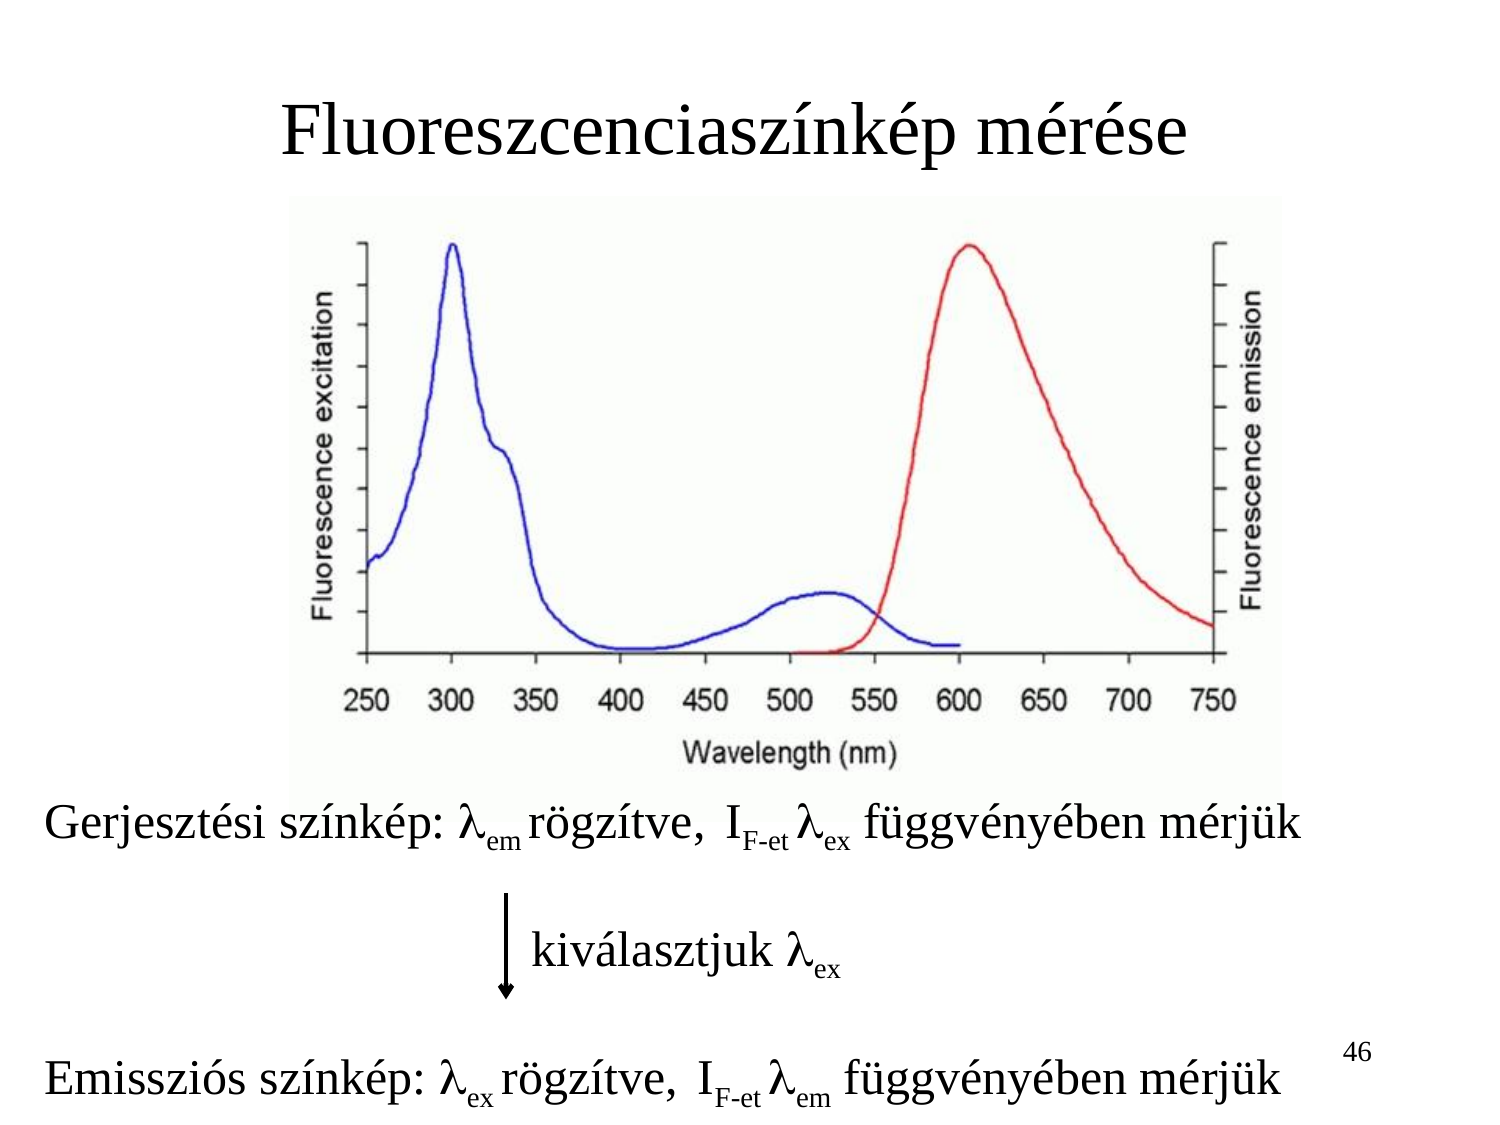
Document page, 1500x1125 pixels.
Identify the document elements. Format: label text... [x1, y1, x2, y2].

text_box Gerjesztési színkép: em rögzítve, IF-et ex függvényében mérjük kiválasztjuk ex Emissziós színkép: ex rögzítve, IF-et em függvényében mérjük [29, 780, 1483, 1125]
picture [289, 196, 1282, 822]
title Fluoreszcenciaszínkép mérése [5, 31, 1465, 219]
